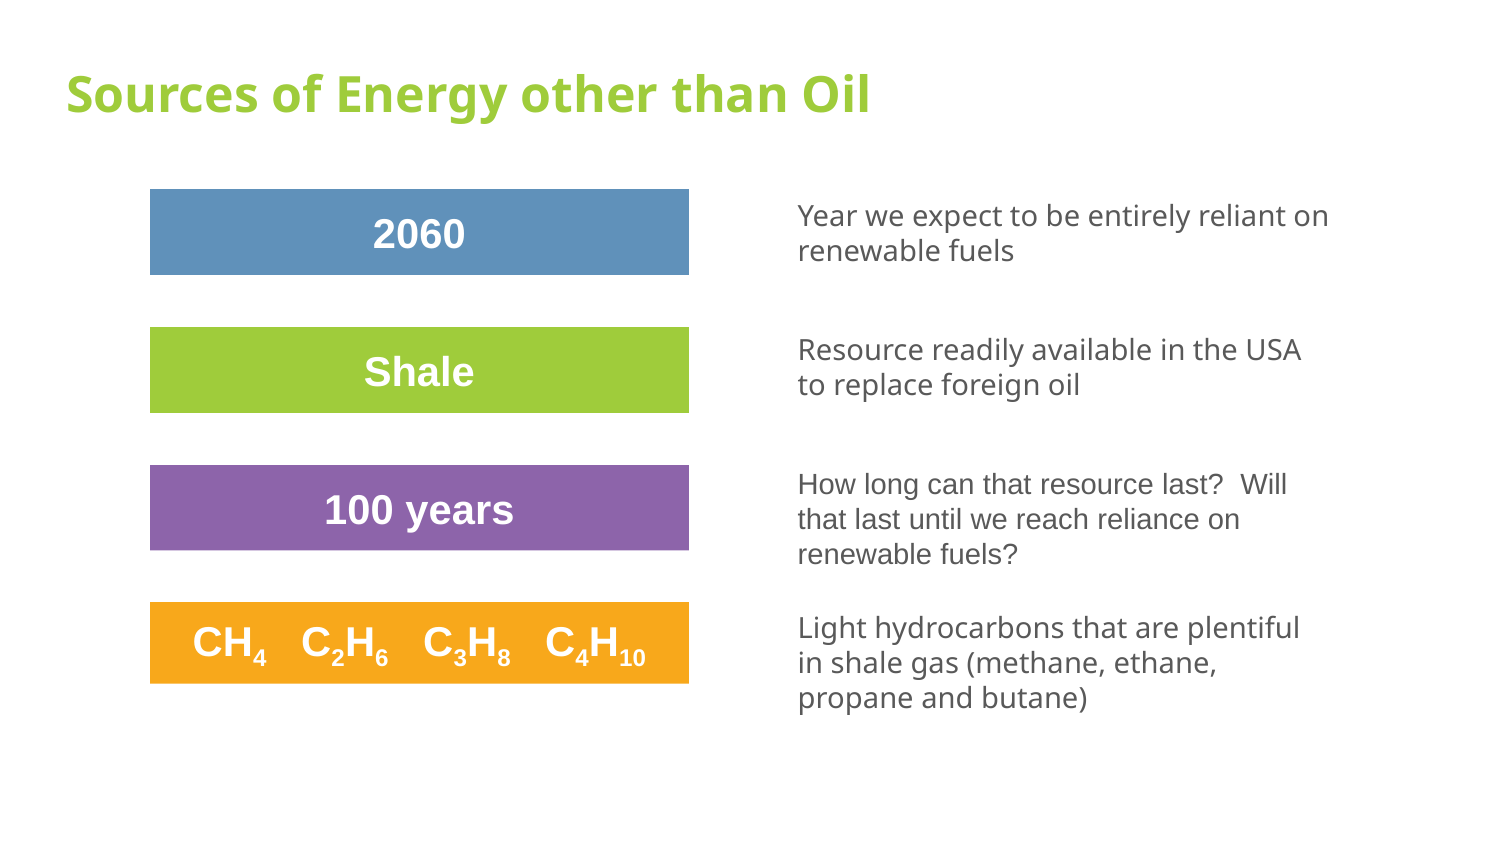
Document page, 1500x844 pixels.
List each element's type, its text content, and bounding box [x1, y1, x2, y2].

title Sources of Energy other than Oil [51, 47, 1449, 142]
text_box 100 years [150, 465, 689, 551]
text_box CH4 C2H6 C3H8 C4H10 [150, 602, 689, 684]
text_box Year we expect to be entirely reliant on renewable fuels [782, 190, 1345, 275]
list [51, 189, 1449, 750]
text_box Shale [150, 327, 689, 413]
text_box Light hydrocarbons that are plentiful in shale gas (methane, ethane, propane and butane) [782, 602, 1345, 722]
text_box 2060 [150, 189, 689, 275]
text_box How long can that resource last? Will that last until we reach reliance on renewable fuels? [782, 457, 1345, 578]
text_box Resource readily available in the USA to replace foreign oil [782, 323, 1345, 409]
